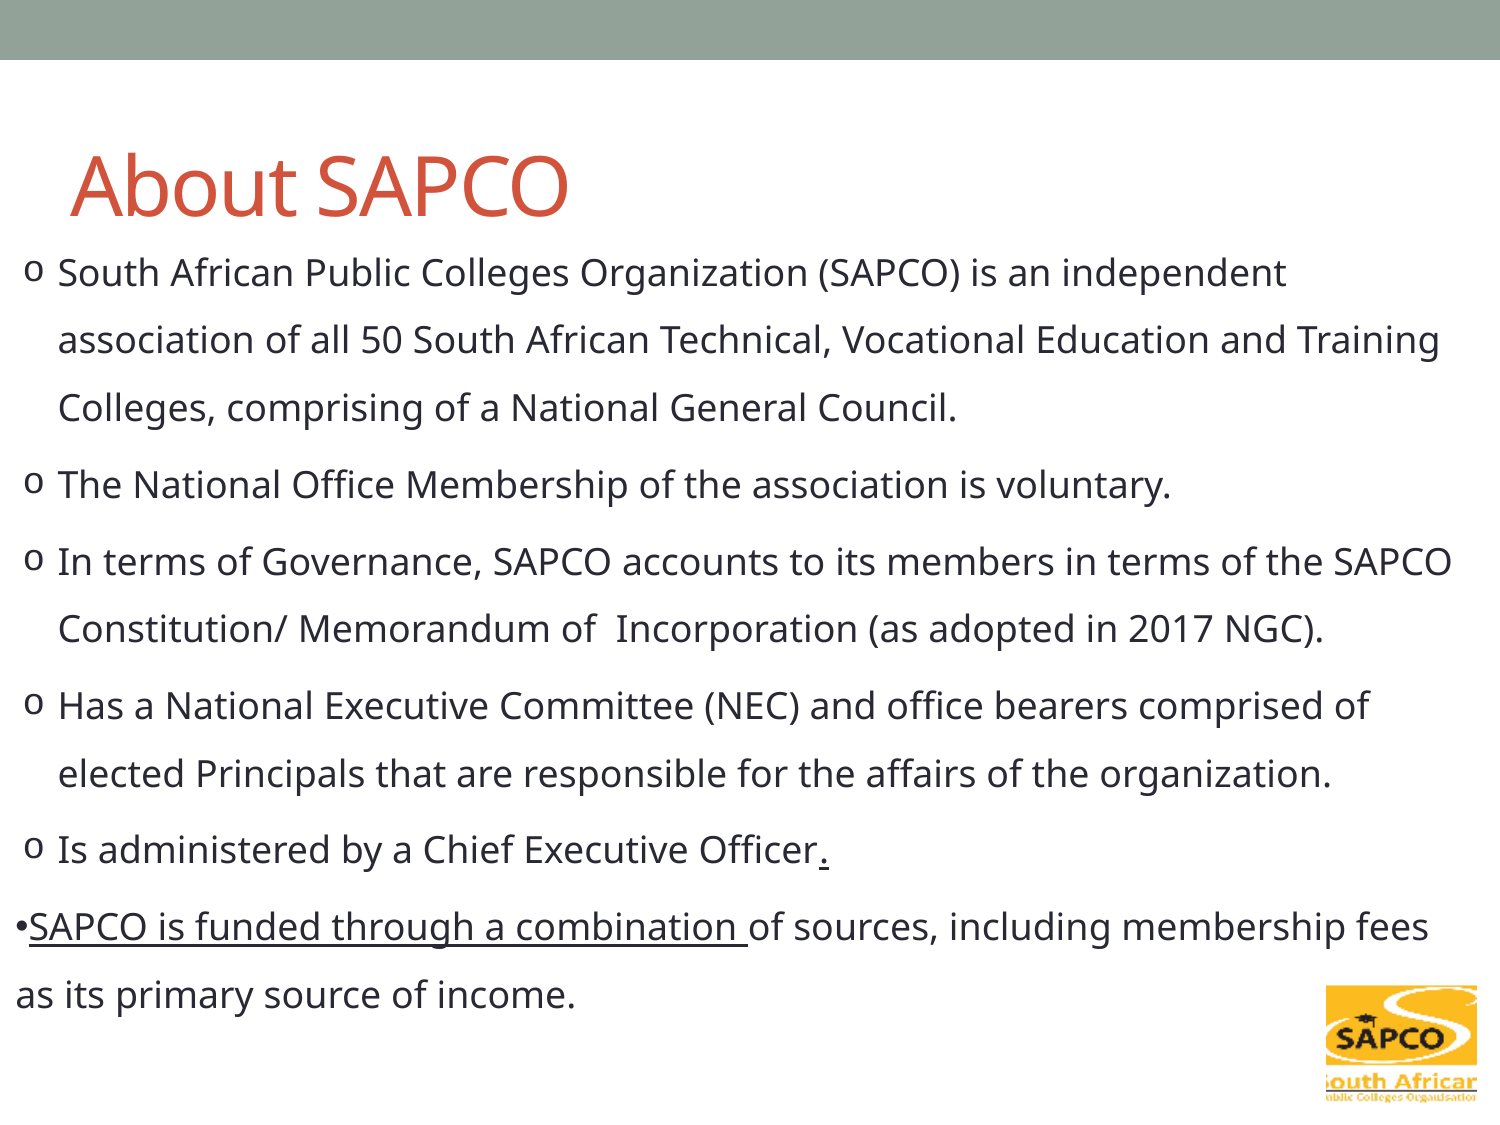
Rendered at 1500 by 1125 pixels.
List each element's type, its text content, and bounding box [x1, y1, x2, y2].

text_box South African Public Colleges Organization (SAPCO) is an independent association of all 50 South African Technical, Vocational Education and Training Colleges, comprising of a National General Council. The National Office Membership of the association is voluntary. In terms of Governance, SAPCO accounts to its members in terms of the SAPCO Constitution/ Memorandum of Incorporation (as adopted in 2017 NGC). Has a National Executive Committee (NEC) and office bearers comprised of elected Principals that are responsible for the affairs of the organization. Is administered by a Chief Executive Officer. SAPCO is funded through a combination of sources, including membership fees as its primary source of income. [4, 220, 1471, 1099]
title About SAPCO [58, 61, 1416, 220]
picture [1325, 981, 1477, 1107]
